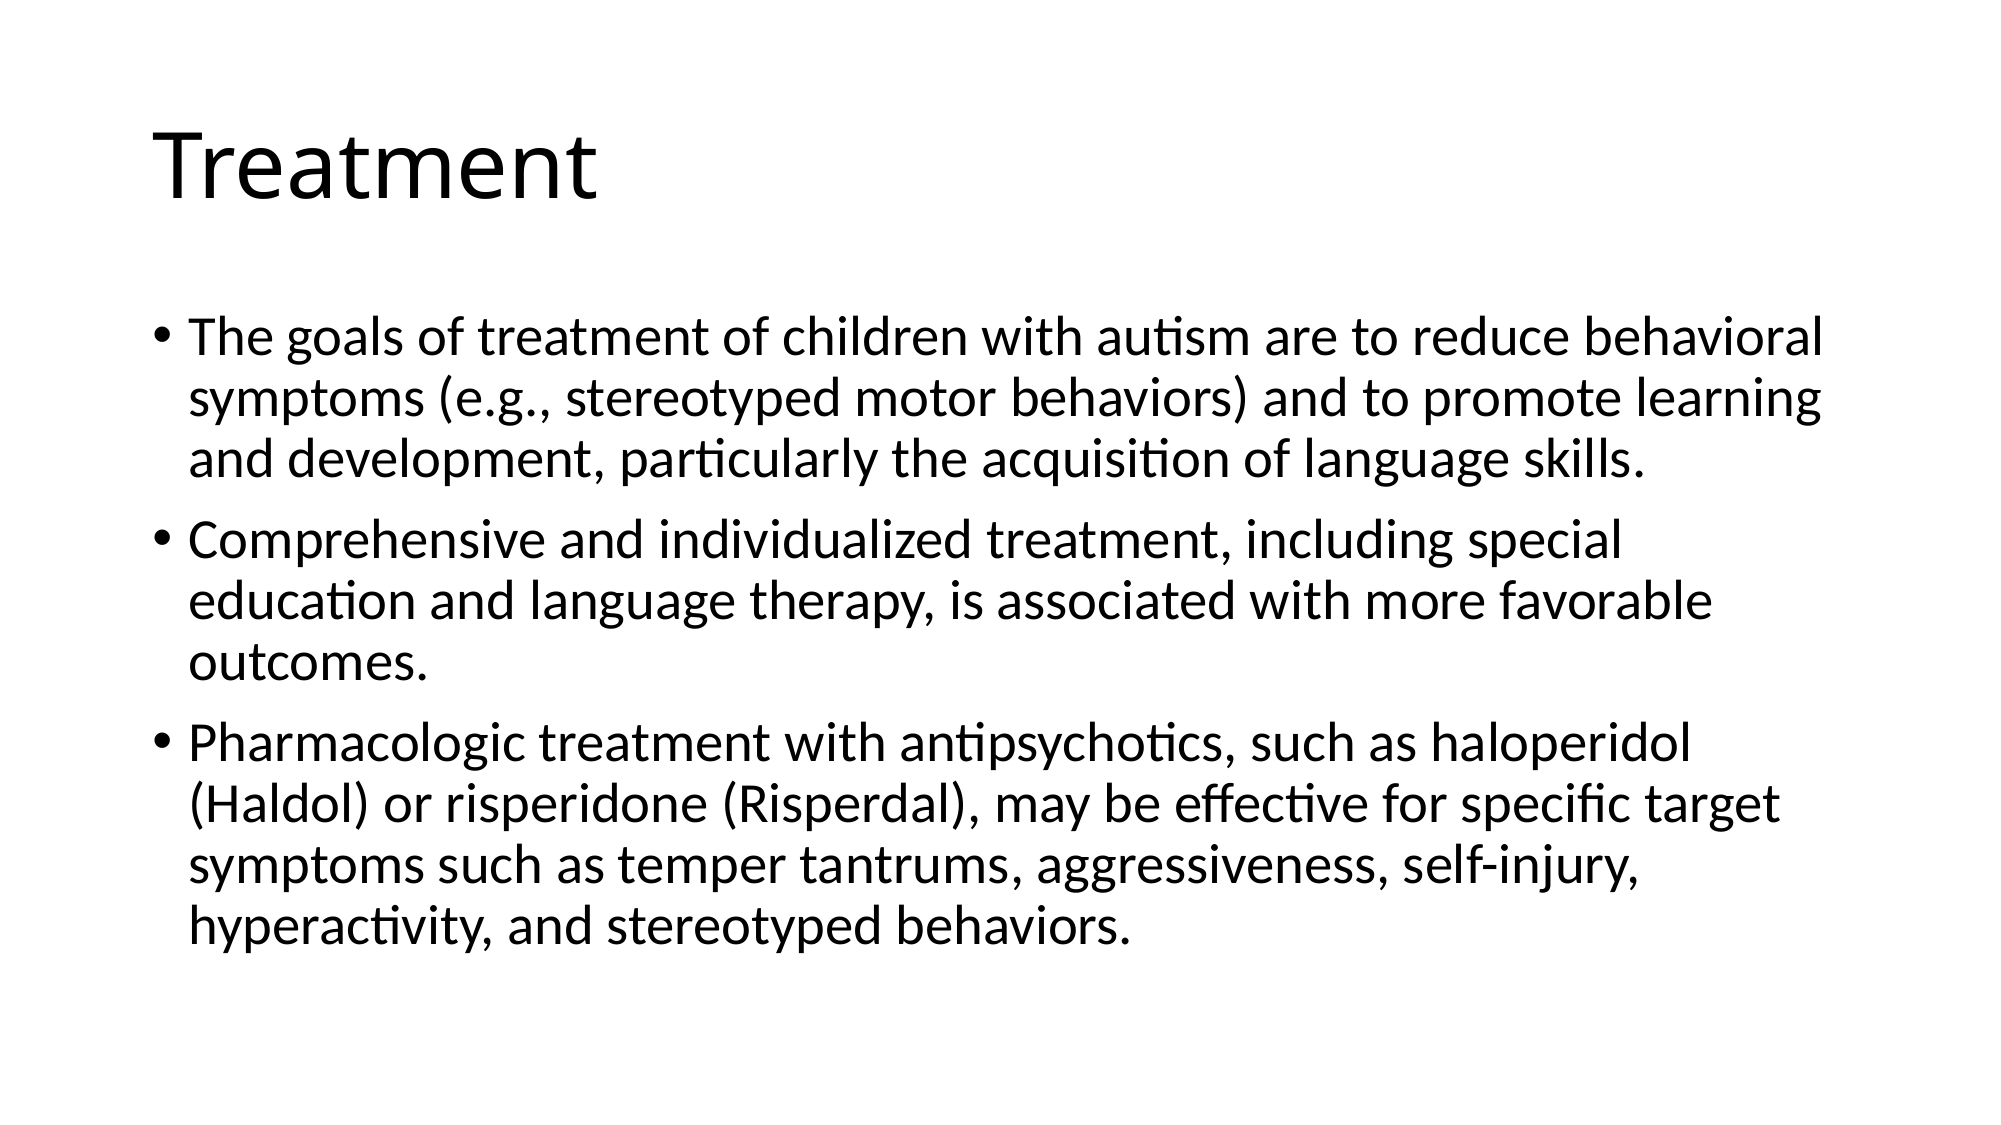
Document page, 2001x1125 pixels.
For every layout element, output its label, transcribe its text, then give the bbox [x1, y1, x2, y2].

title Treatment [137, 59, 1863, 278]
list The goals of treatment of children with autism are to reduce behavioral symptoms (e.g., stereotyped motor behaviors) and to promote learning and development, particularly the acquisition of language skills. Comprehensive and individualized treatment, including special education and language therapy, is associated with more favorable outcomes. Pharmacologic treatment with antipsychotics, such as haloperidol (Haldol) or risperidone (Risperdal), may be effective for specific target symptoms such as temper tantrums, aggressiveness, self-injury, hyperactivity, and stereotyped behaviors. [137, 299, 1863, 1014]
